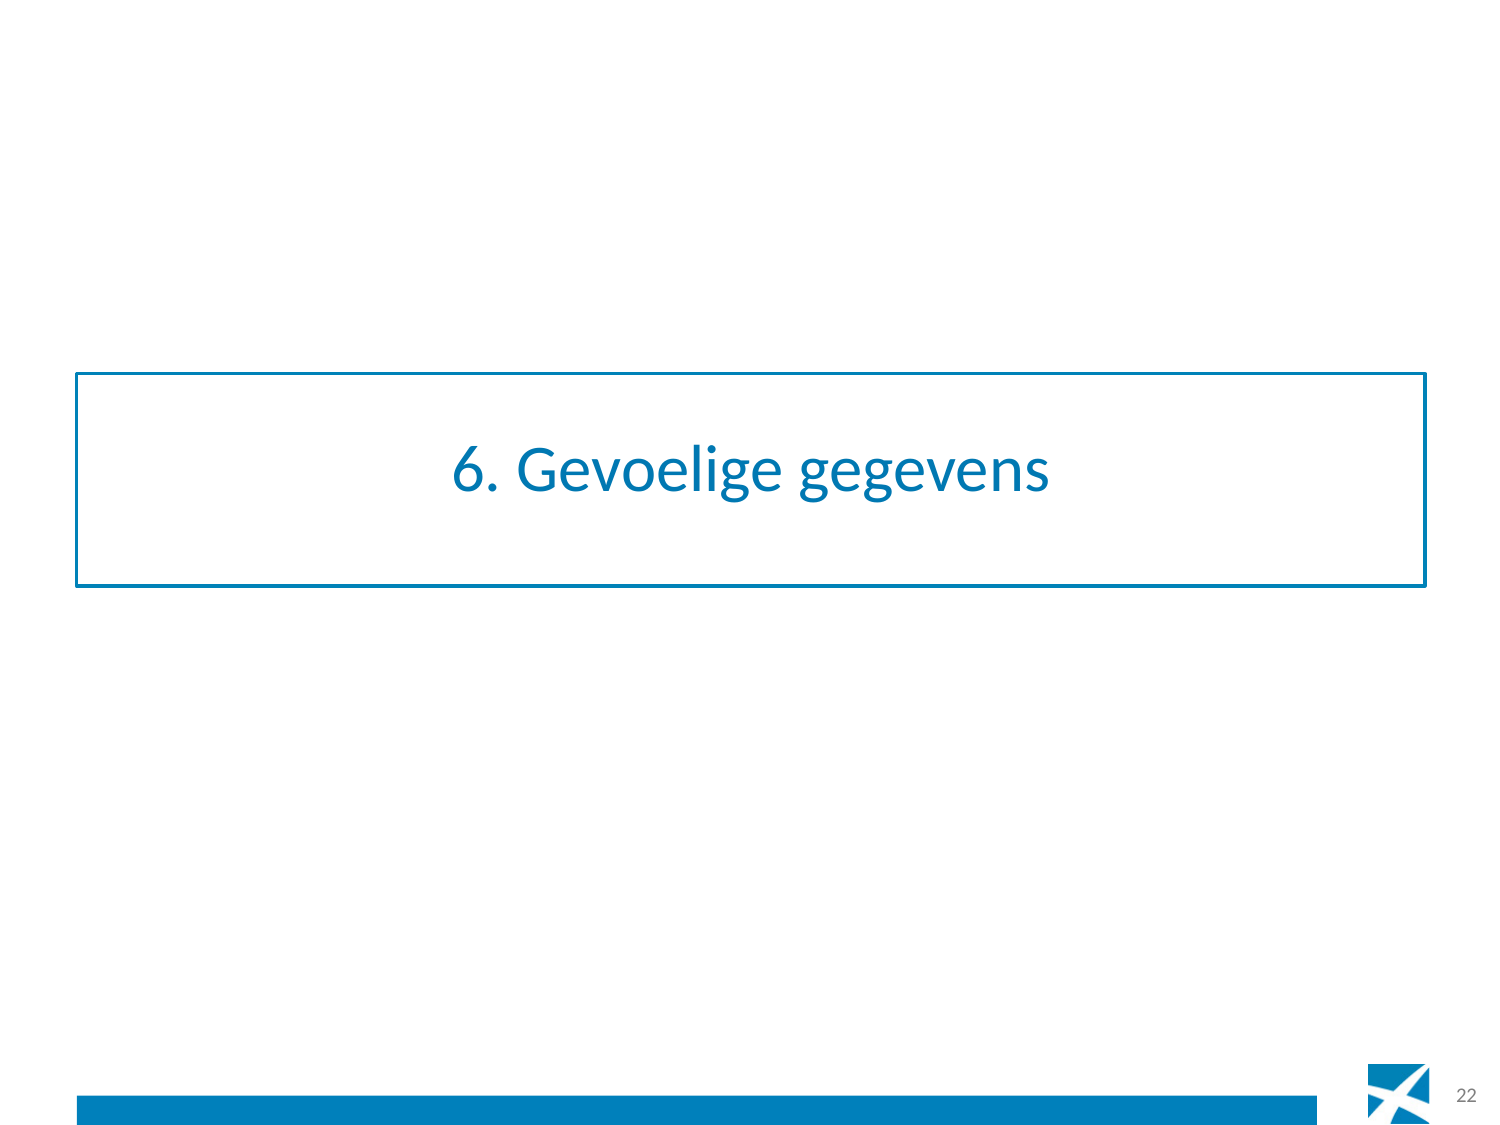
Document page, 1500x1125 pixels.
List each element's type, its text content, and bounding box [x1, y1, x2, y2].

slide_number 22 [1368, 1064, 1492, 1125]
list 6. Gevoelige gegevens [75, 372, 1427, 588]
